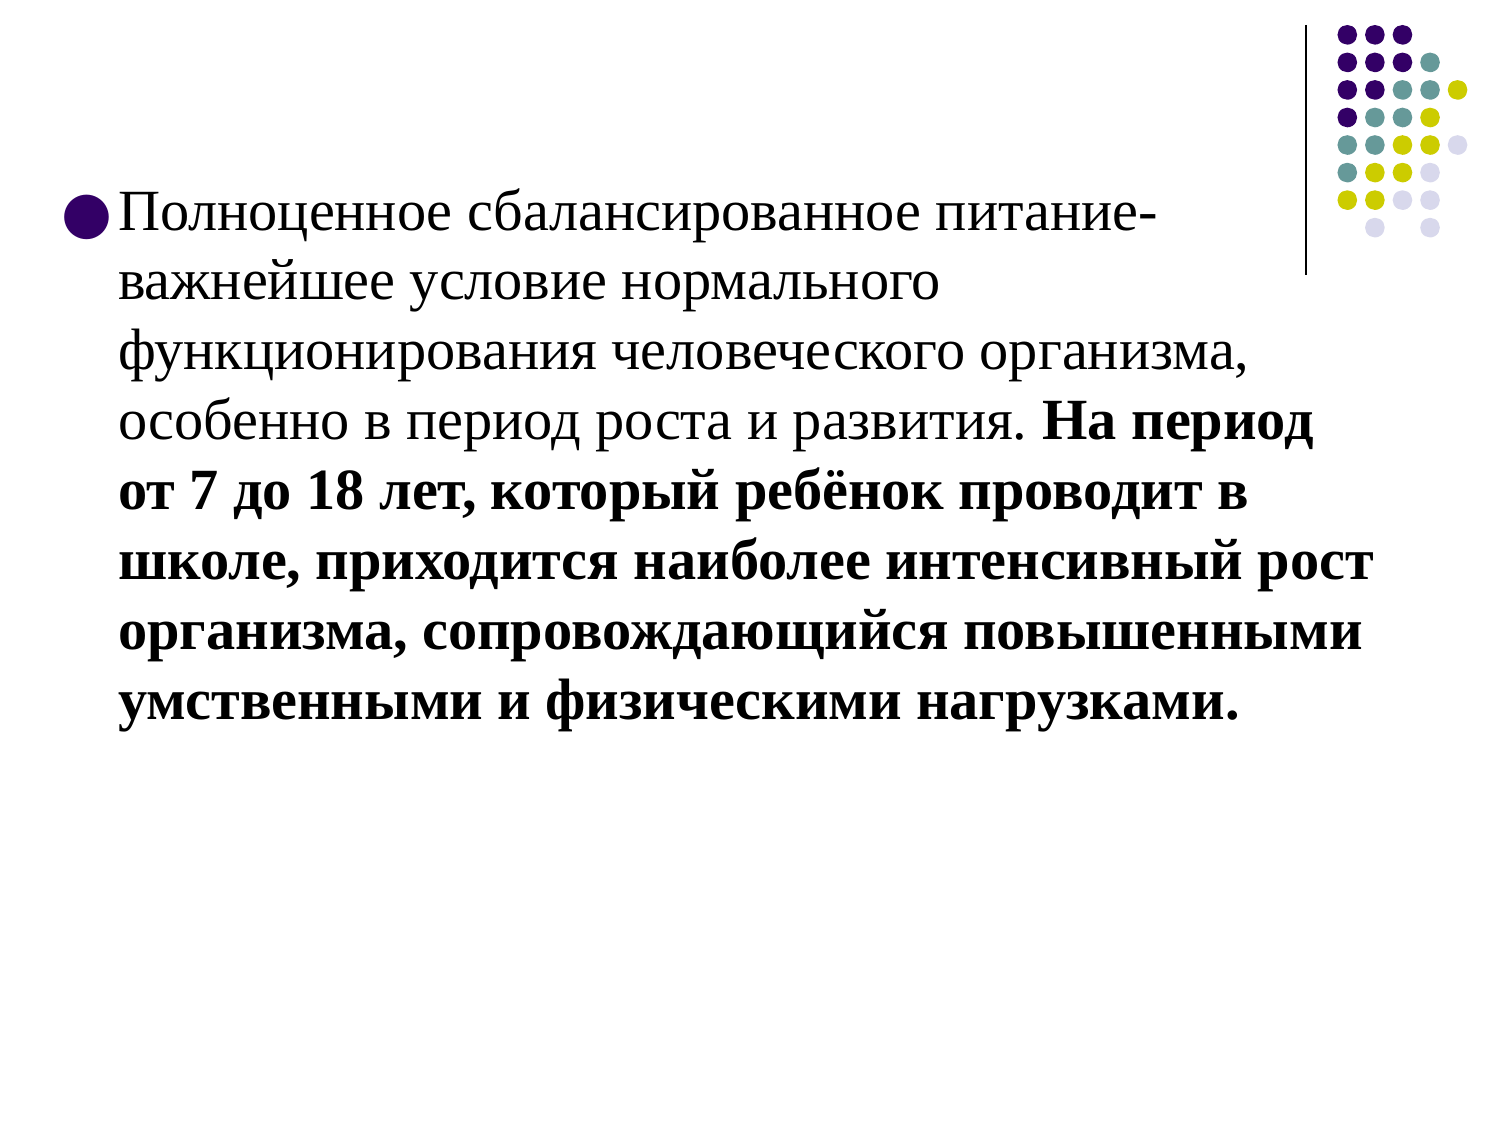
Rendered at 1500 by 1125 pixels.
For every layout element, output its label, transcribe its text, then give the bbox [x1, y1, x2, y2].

list Полноценное сбалансированное питание- важнейшее условие нормального функционирования человеческого организма, особенно в период роста и развития. На период от 7 до 18 лет, который ребёнок проводит в школе, приходится наиболее интенсивный рост организма, сопровождающийся повышенными умственными и физическими нагрузками. [46, 164, 1397, 888]
